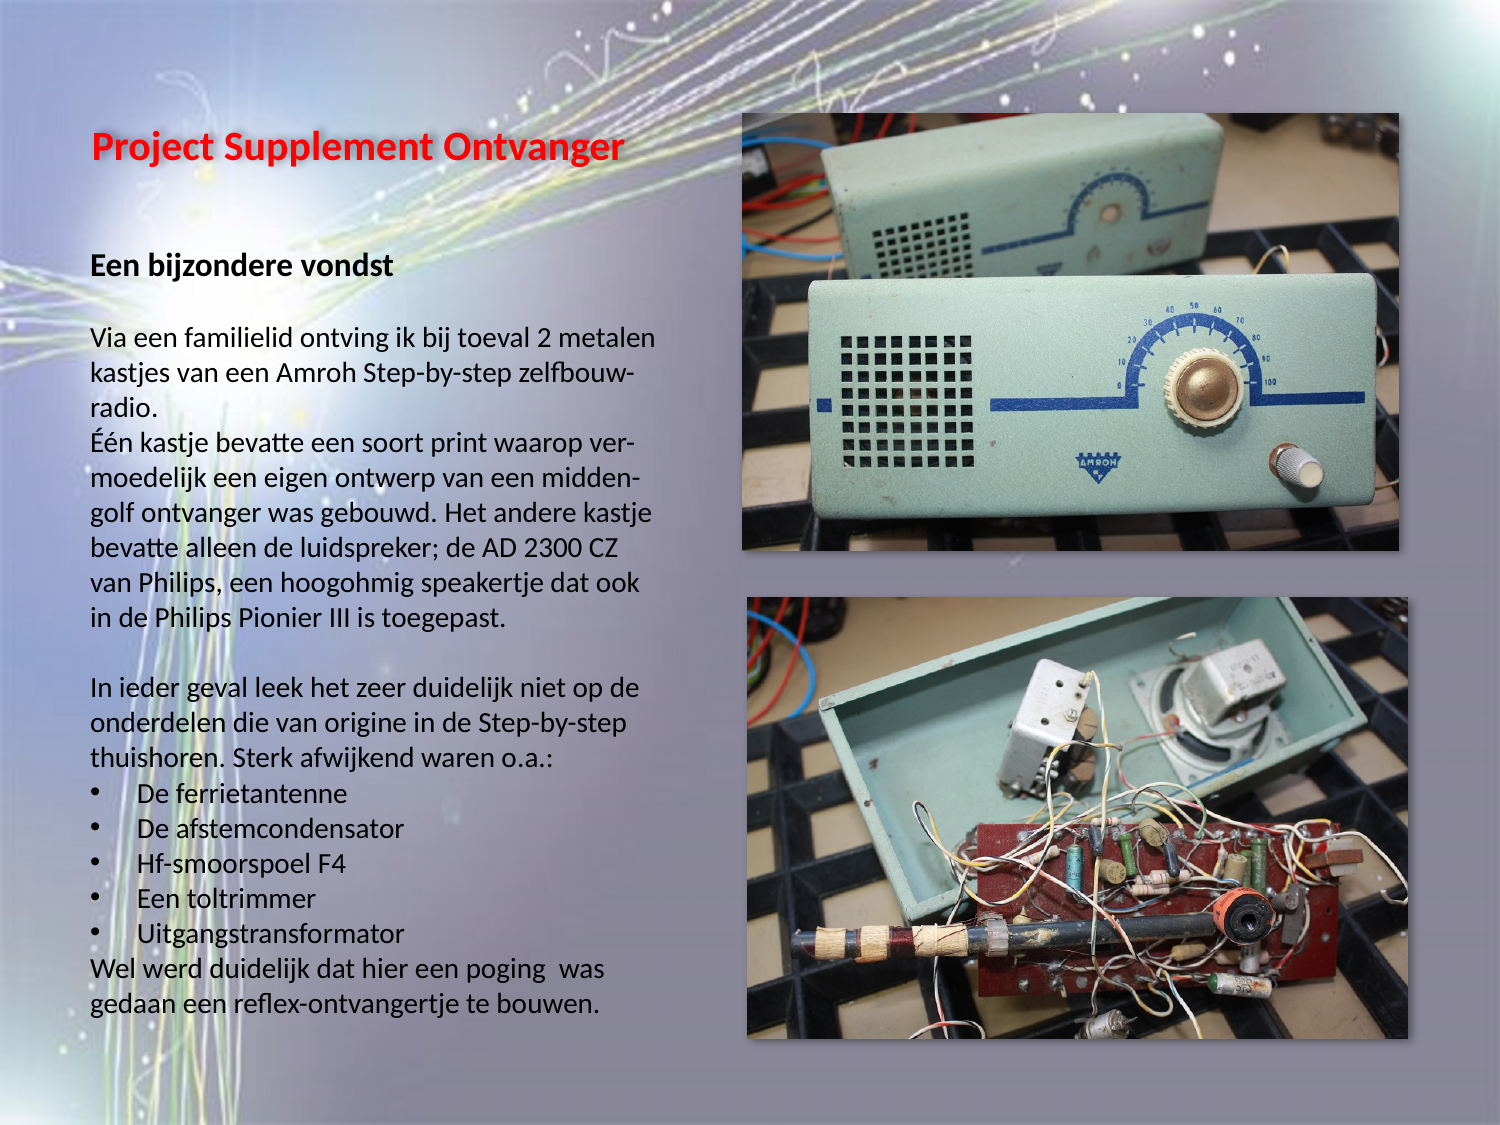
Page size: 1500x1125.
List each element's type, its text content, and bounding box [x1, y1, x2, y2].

picture [742, 113, 1399, 551]
picture [746, 597, 1409, 1039]
list Een bijzondere vondst Via een familielid ontving ik bij toeval 2 metalen kastjes van een Amroh Step-by-step zelfbouw-radio. Één kastje bevatte een soort print waarop ver-moedelijk een eigen ontwerp van een midden-golf ontvanger was gebouwd. Het andere kastje bevatte alleen de luidspreker; de AD 2300 CZ van Philips, een hoogohmig speakertje dat ook in de Philips Pionier III is toegepast. In ieder geval leek het zeer duidelijk niet op de onderdelen die van origine in de Step-by-step thuishoren. Sterk afwijkend waren o.a.: De ferrietantenne De afstemcondensator Hf-smoorspoel F4 Een toltrimmer Uitgangstransformator Wel werd duidelijk dat hier een poging was gedaan een reflex-ontvangertje te bouwen. [75, 235, 680, 1083]
title Project Supplement Ontvanger [76, 90, 656, 177]
